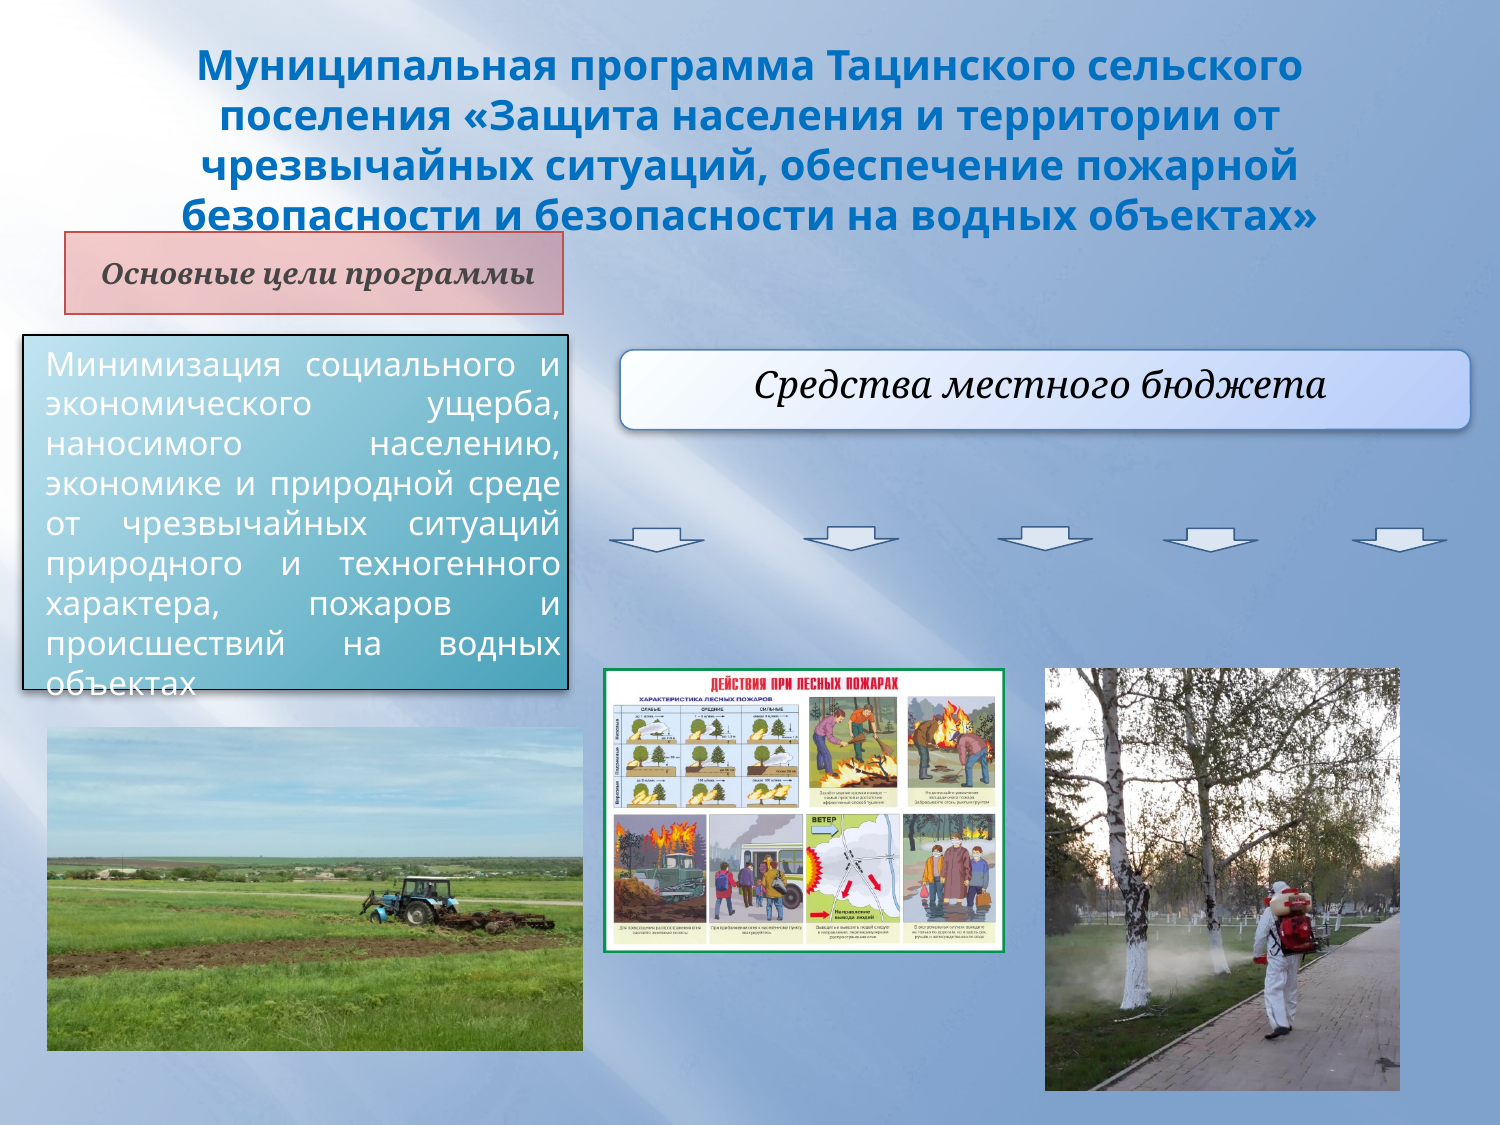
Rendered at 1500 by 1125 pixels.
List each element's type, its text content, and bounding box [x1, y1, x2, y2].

title Муниципальная программа Тацинского сельского поселения «Защита населения и территории от чрезвычайных ситуаций, обеспечение пожарной безопасности и безопасности на водных объектах» [75, 45, 1425, 233]
text_box Основные цели программы [64, 231, 564, 315]
picture [603, 668, 1005, 953]
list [572, 243, 1483, 516]
picture [1045, 668, 1401, 1091]
picture [47, 727, 584, 1052]
list Минимизация социального и экономического ущерба, наносимого населению, экономике и природной среде от чрезвычайных ситуаций природного и техногенного характера, пожаров и происшествий на водных объектах [22, 335, 568, 690]
